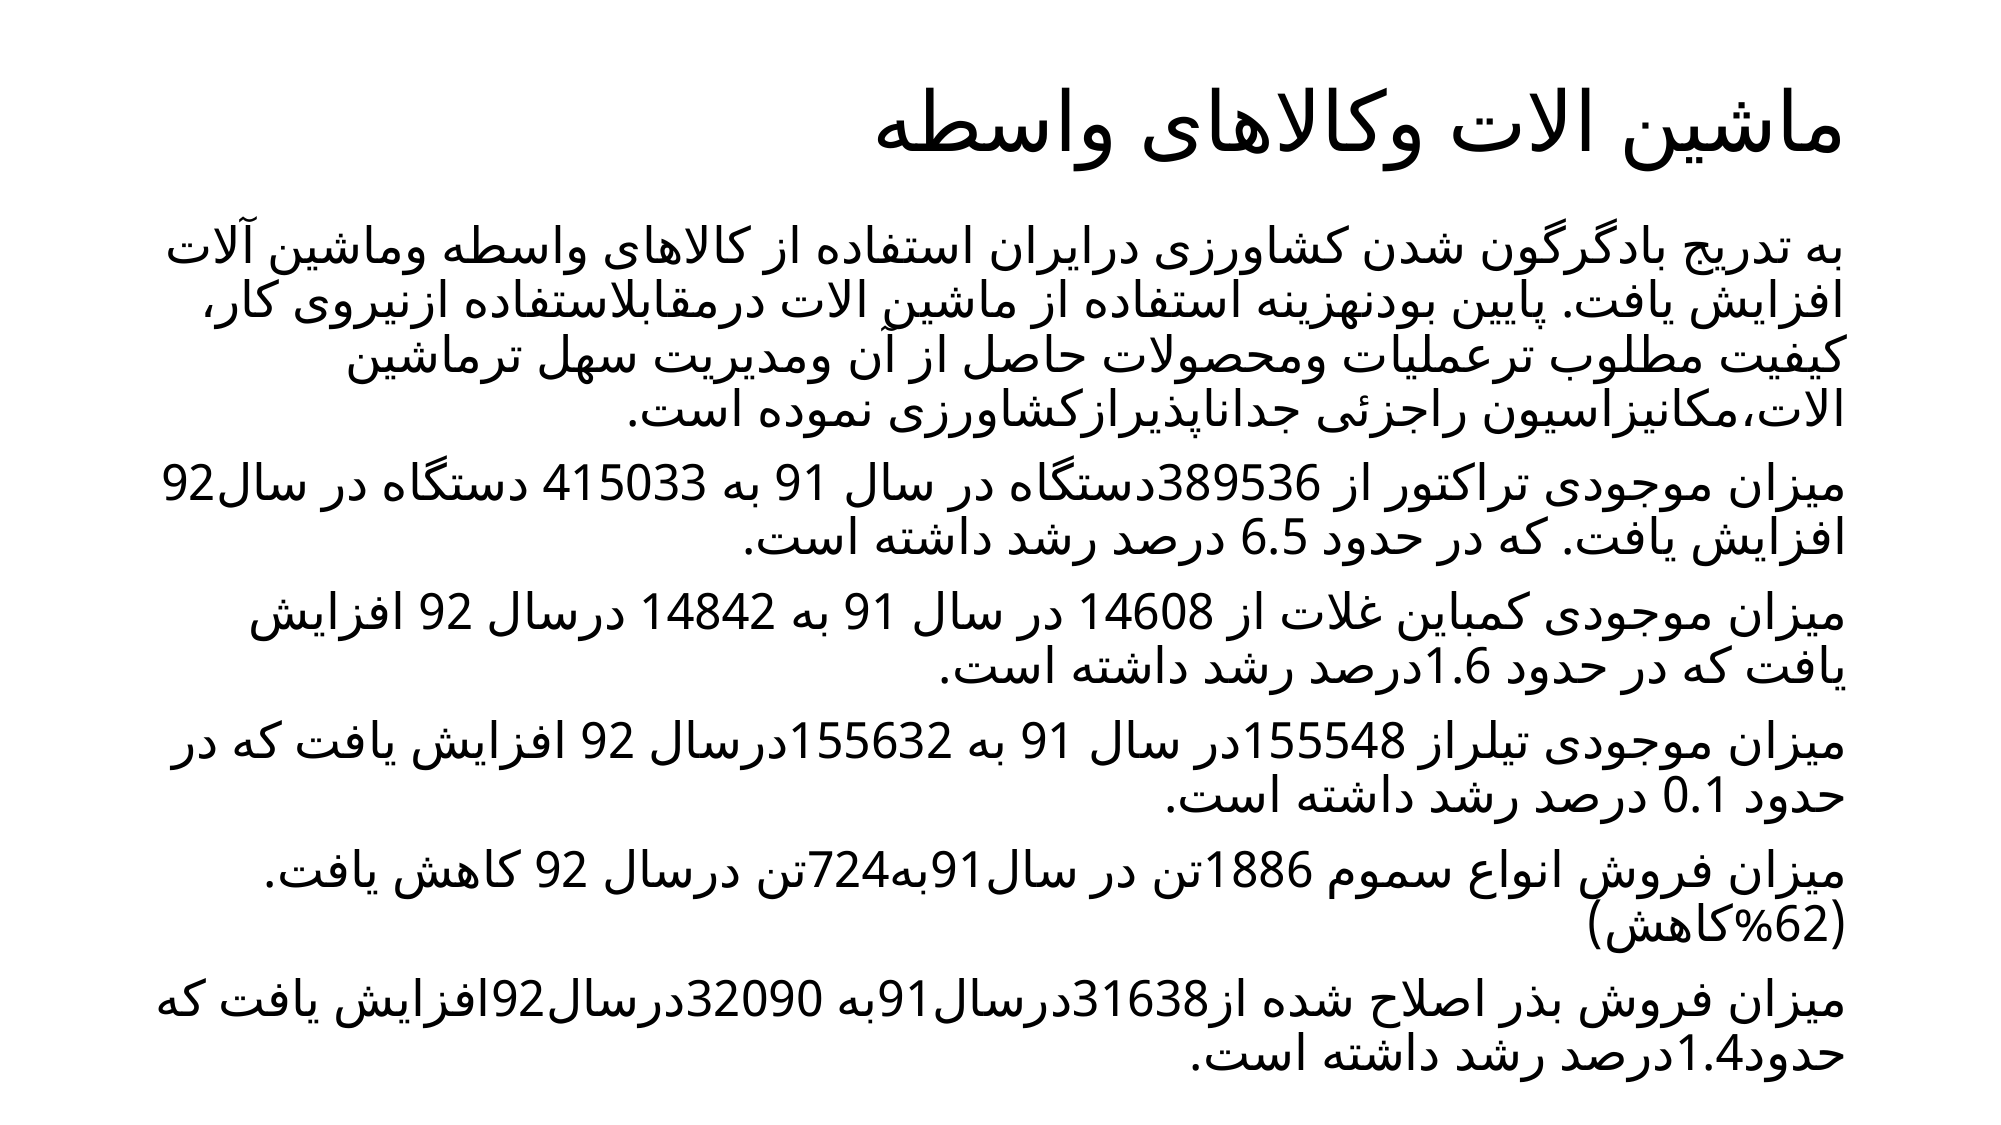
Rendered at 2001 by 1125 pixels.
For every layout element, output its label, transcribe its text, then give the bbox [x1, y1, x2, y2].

list به تدریج بادگرگون شدن کشاورزی درایران استفاده از کالاهای واسطه وماشین آلات افزایش یافت. پایین بودنهزینه استفاده از ماشین الات درمقابلاستفاده ازنیروی کار، کیفیت مطلوب ترعملیات ومحصولات حاصل از آن ومدیریت سهل ترماشین الات،مکانیزاسیون راجزئی جداناپذیرازکشاورزی نموده است. میزان موجودی تراکتور از 389536دستگاه در سال 91 به 415033 دستگاه در سال92 افزایش یافت. که در حدود 6.5 درصد رشد داشته است. میزان موجودی کمباین غلات از 14608 در سال 91 به 14842 درسال 92 افزایش یافت که در حدود 1.6درصد رشد داشته است. میزان موجودی تیلراز 155548در سال 91 به 155632درسال 92 افزایش یافت که در حدود 0.1 درصد رشد داشته است. میزان فروش انواع سموم 1886تن در سال91به724تن درسال 92 کاهش یافت. (62%کاهش) میزان فروش بذر اصلاح شده از31638درسال91به 32090درسال92افزایش یافت که حدود1.4درصد رشد داشته است. [137, 213, 1863, 1125]
title ماشین الات وکالاهای واسطه [137, 59, 1863, 191]
